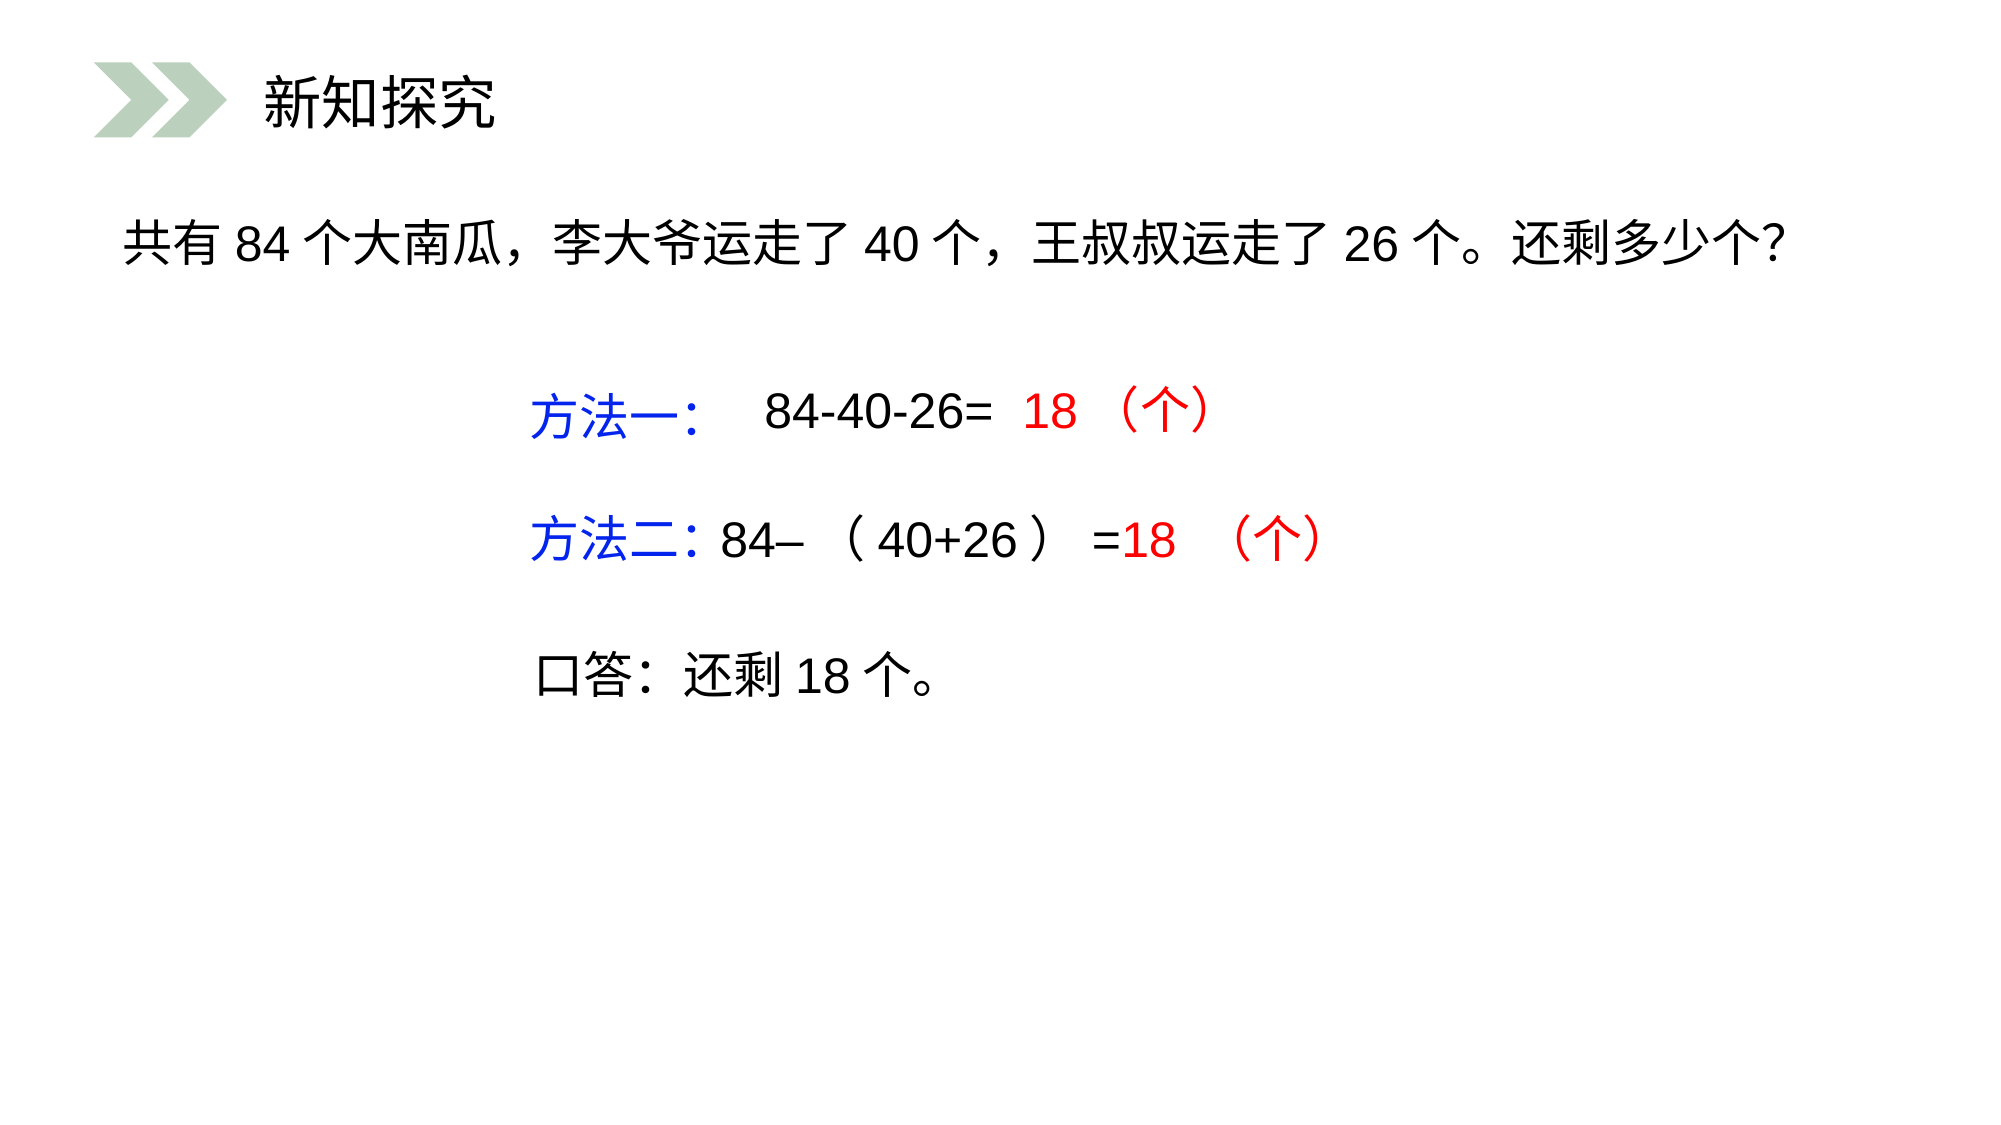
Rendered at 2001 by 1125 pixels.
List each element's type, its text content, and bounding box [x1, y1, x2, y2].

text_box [747, 370, 1253, 448]
text_box 方法一： [514, 378, 745, 454]
text_box 方法二： [514, 499, 705, 575]
text_box 口答：还剩18个。 [518, 636, 978, 711]
text_box 84–（40+26）=18 （个） [705, 499, 1368, 575]
text_box 共有84个大南瓜，李大爷运走了40个，王叔叔运走了26个。还剩多少个？ [108, 204, 1925, 279]
text_box 新知探究 [248, 66, 1088, 137]
